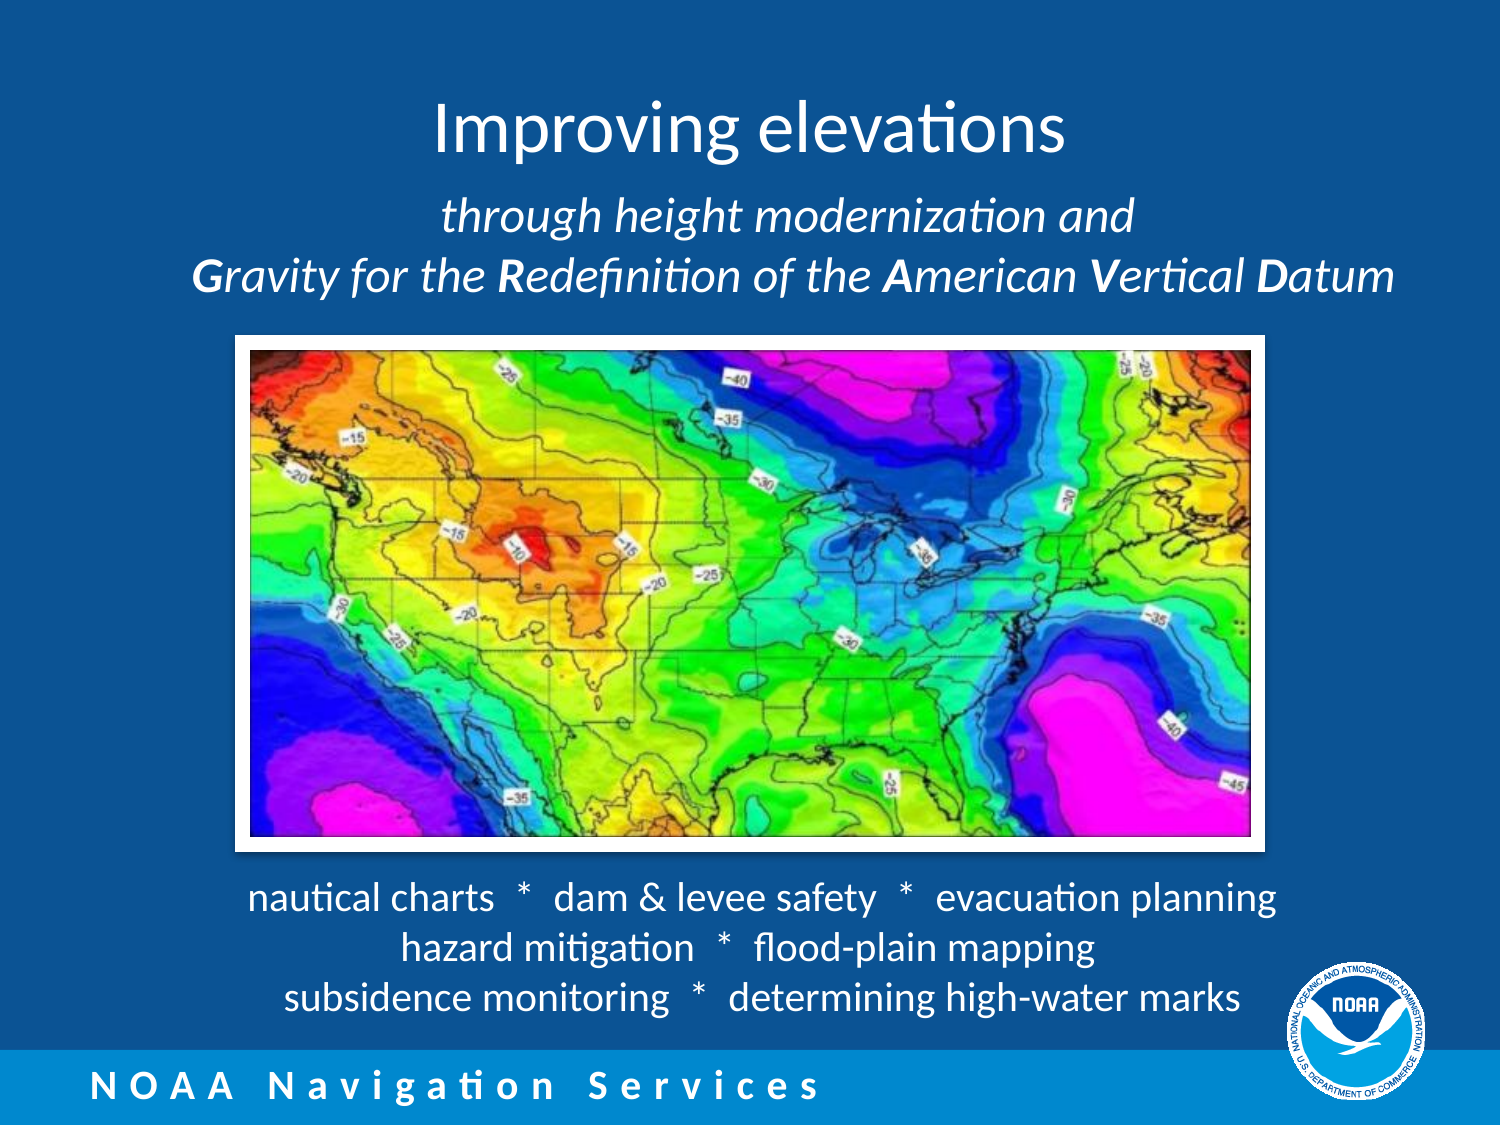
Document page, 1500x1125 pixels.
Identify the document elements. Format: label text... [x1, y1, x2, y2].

list nautical charts * dam & levee safety * evacuation planning hazard mitigation * flood-plain mapping subsidence monitoring * determining high-water marks [87, 862, 1438, 1101]
title Improving elevations [74, 44, 1426, 201]
text_box through height modernization and Gravity for the Redefinition of the American Vertical Datum [87, 174, 1500, 310]
picture [249, 349, 1252, 838]
